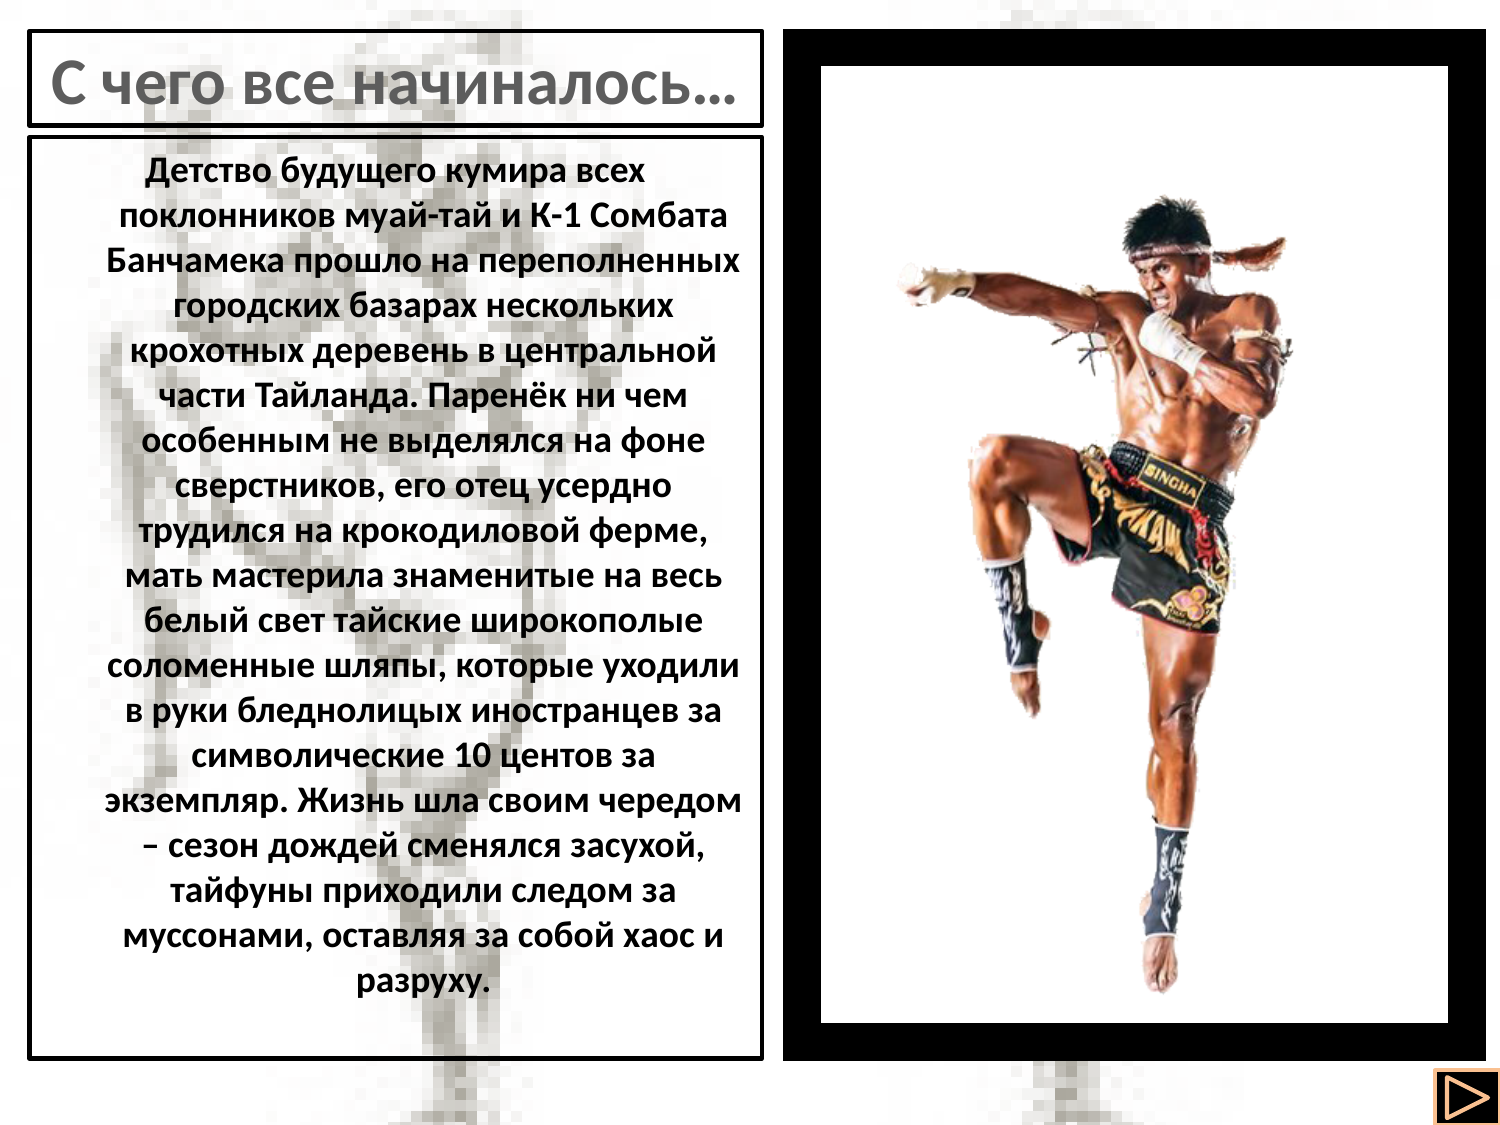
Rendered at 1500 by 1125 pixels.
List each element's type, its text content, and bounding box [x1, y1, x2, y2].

picture [820, 66, 1449, 1024]
text_box [1433, 1068, 1500, 1125]
list Детство будущего кумира всех поклонников муай-тай и К-1 Сомбата Банчамека прошло на переполненных городских базарах нескольких крохотных деревень в центральной части Тайланда. Паренёк ни чем особенным не выделялся на фоне сверстников, его отец усердно трудился на крокодиловой ферме, мать мастерила знаменитые на весь белый свет тайские широкополые соломенные шляпы, которые уходили в руки бледнолицых иностранцев за символические 10 центов за экземпляр. Жизнь шла своим чередом – сезон дождей сменялся засухой, тайфуны приходили следом за муссонами, оставляя за собой хаос и разруху. [27, 135, 764, 1061]
text_box С чего все начиналось… [27, 29, 764, 128]
